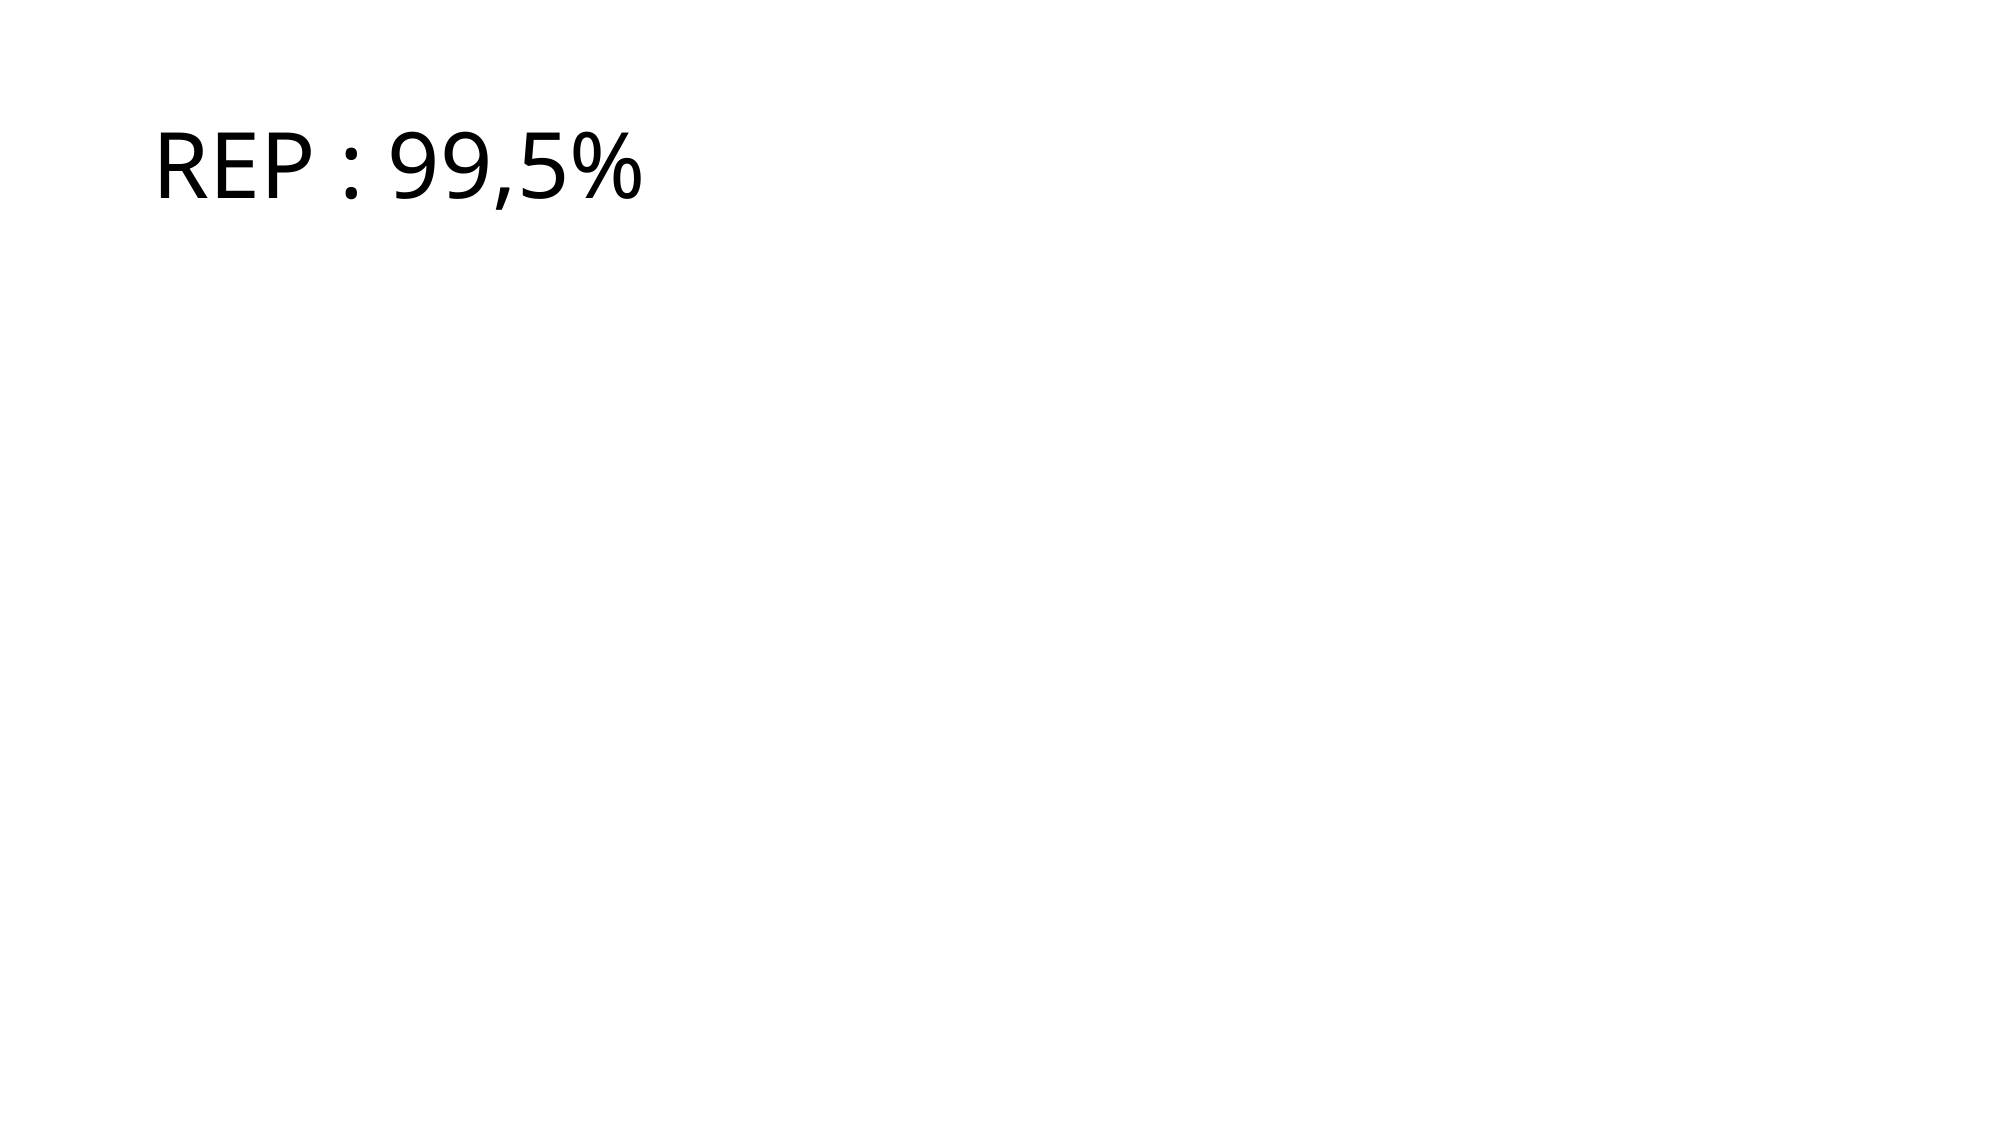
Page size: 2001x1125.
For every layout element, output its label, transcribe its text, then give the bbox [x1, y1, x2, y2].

title REP : 99,5% [137, 59, 1863, 278]
